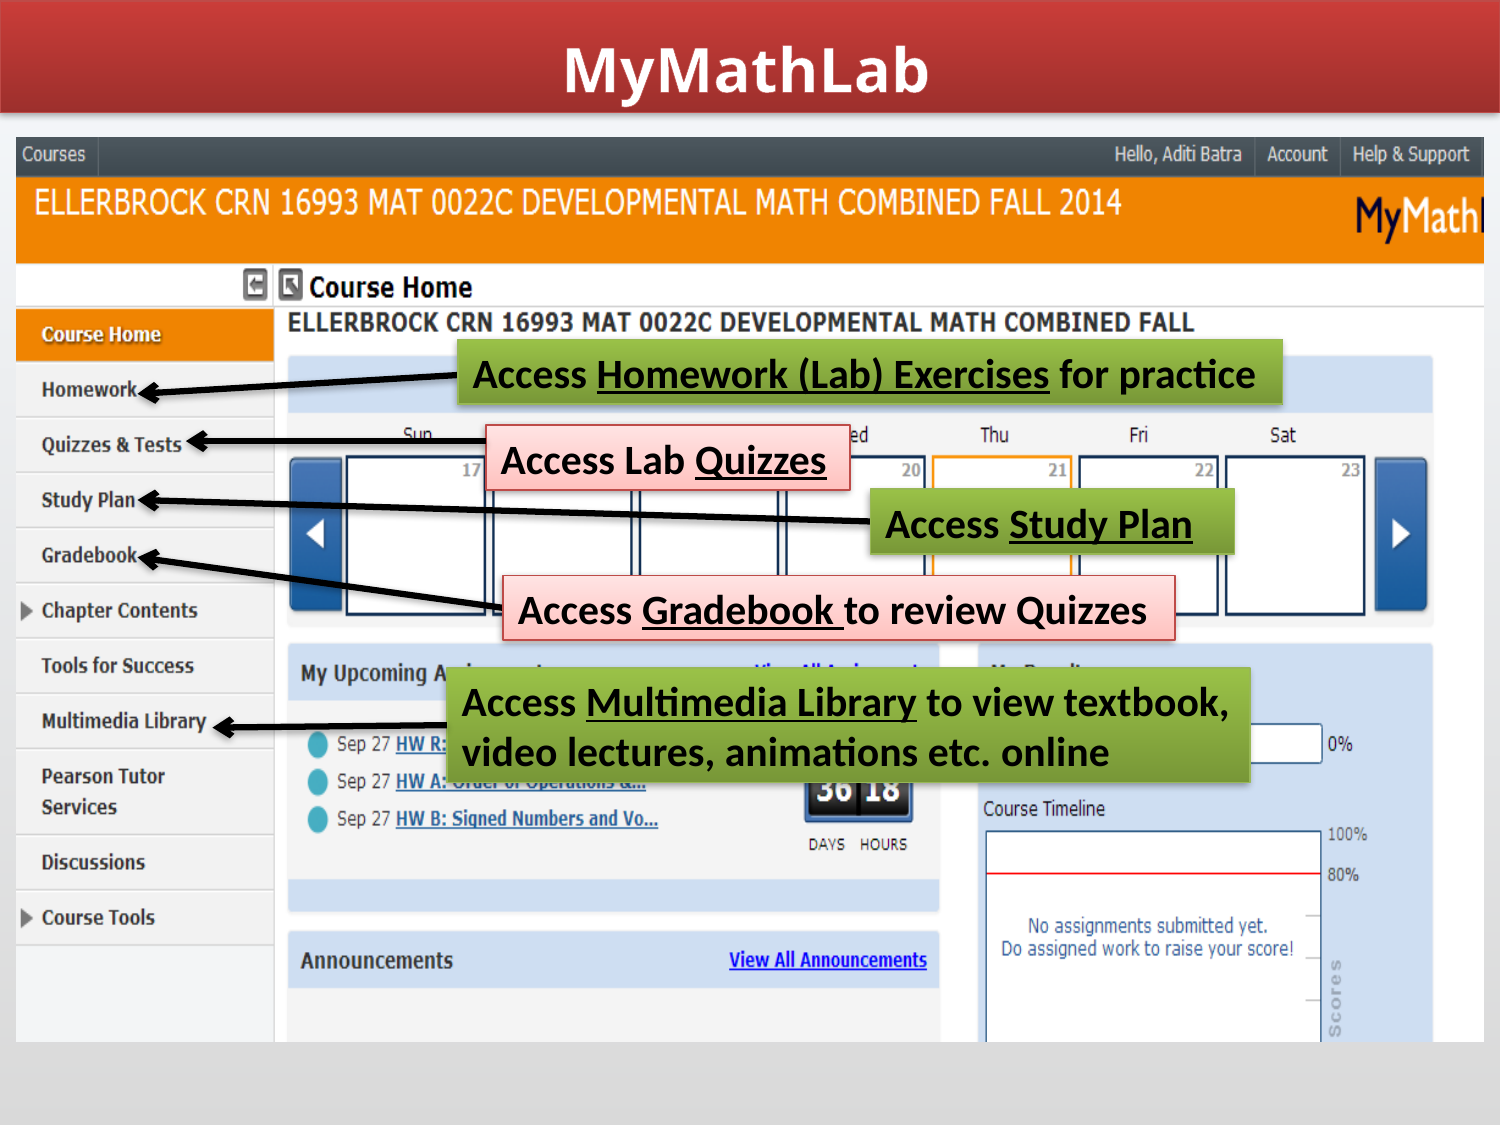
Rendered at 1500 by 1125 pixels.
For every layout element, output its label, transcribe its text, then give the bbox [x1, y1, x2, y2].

text_box MyMathLab [0, 0, 1500, 113]
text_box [137, 499, 871, 523]
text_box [137, 374, 460, 395]
picture [16, 137, 1484, 1042]
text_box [137, 557, 504, 609]
